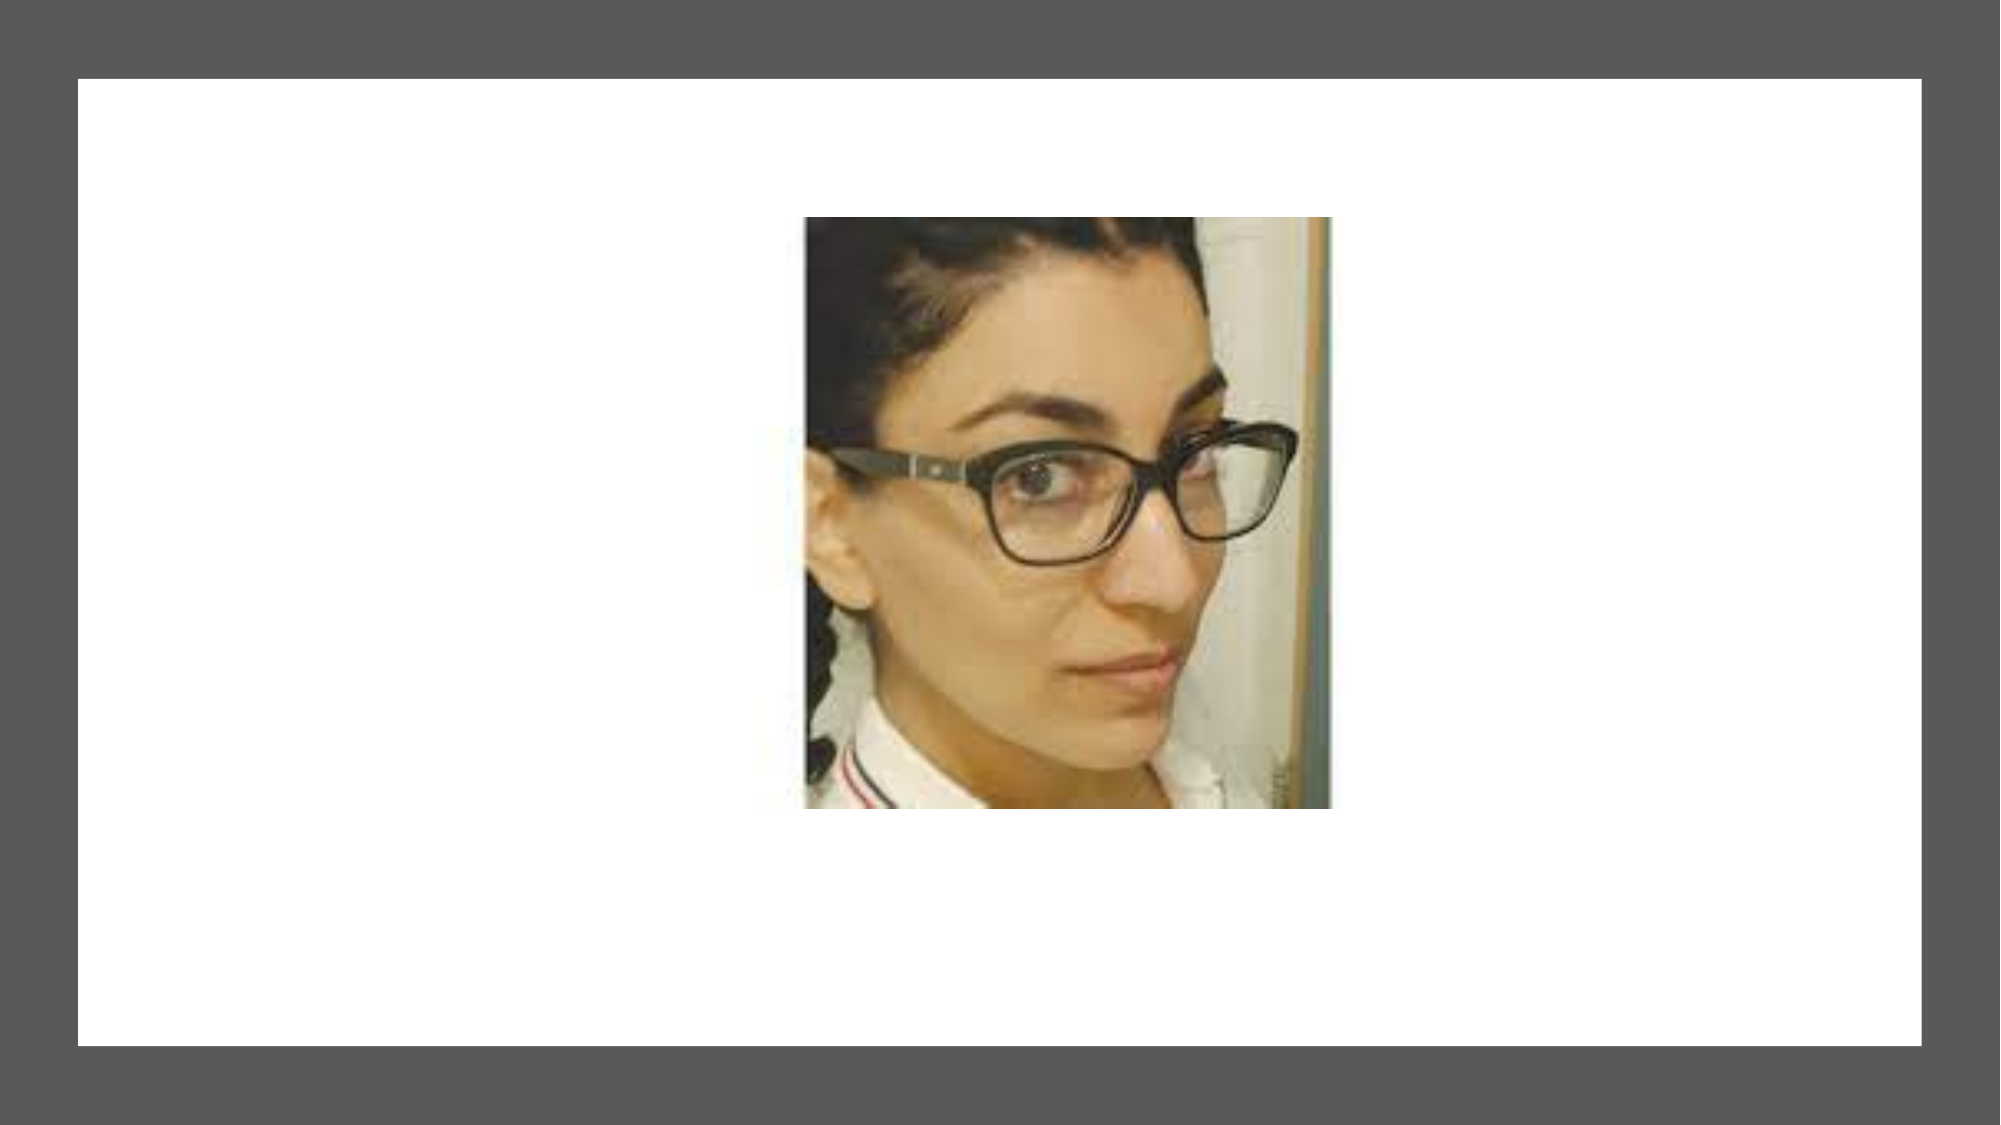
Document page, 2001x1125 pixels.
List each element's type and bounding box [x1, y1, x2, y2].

text_box [75, 76, 1925, 1049]
picture [603, 217, 1535, 809]
text_box [0, 0, 2000, 1125]
